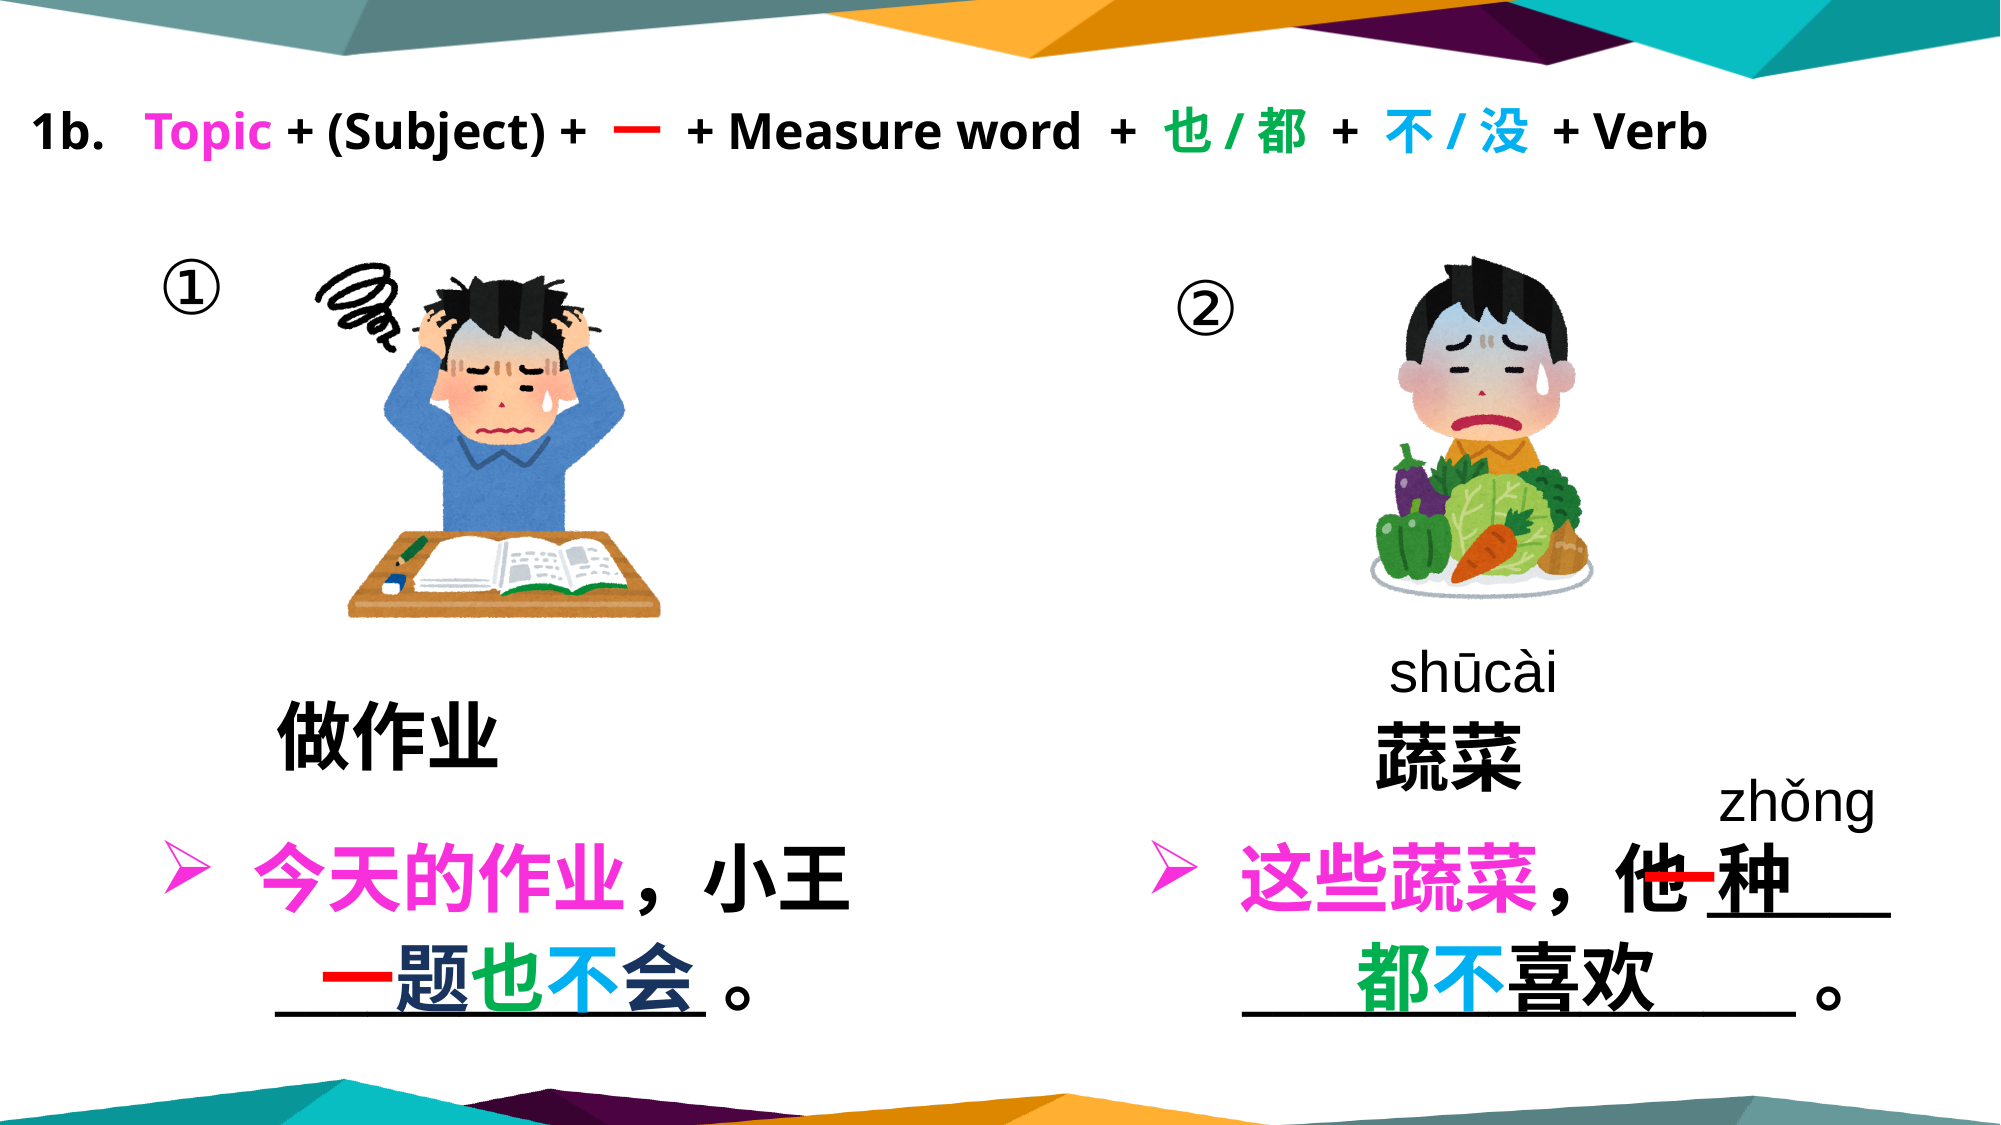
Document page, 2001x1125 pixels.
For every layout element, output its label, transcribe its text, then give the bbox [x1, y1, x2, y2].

text_box 一种 都不喜欢 [1239, 815, 1988, 1028]
text_box ② 蔬菜 [1157, 252, 1740, 808]
text_box 今天的作业，小王 ______________。 [143, 815, 868, 1028]
picture [305, 252, 681, 628]
text_box ① 做作业 [143, 231, 727, 787]
text_box 这些蔬菜，他______ __________________。 [1130, 815, 1239, 1028]
picture [1342, 252, 1617, 606]
text_box 一题也不会 [306, 915, 711, 1029]
text_box 1b. Topic + (Subject) + 一 + Measure word + 也/都 + 不/没 + Verb [16, 92, 1725, 168]
picture [0, 1078, 2000, 1125]
picture [0, 0, 2000, 80]
text_box zhǒng [1703, 695, 1959, 815]
text_box shūcài [1374, 566, 1656, 724]
